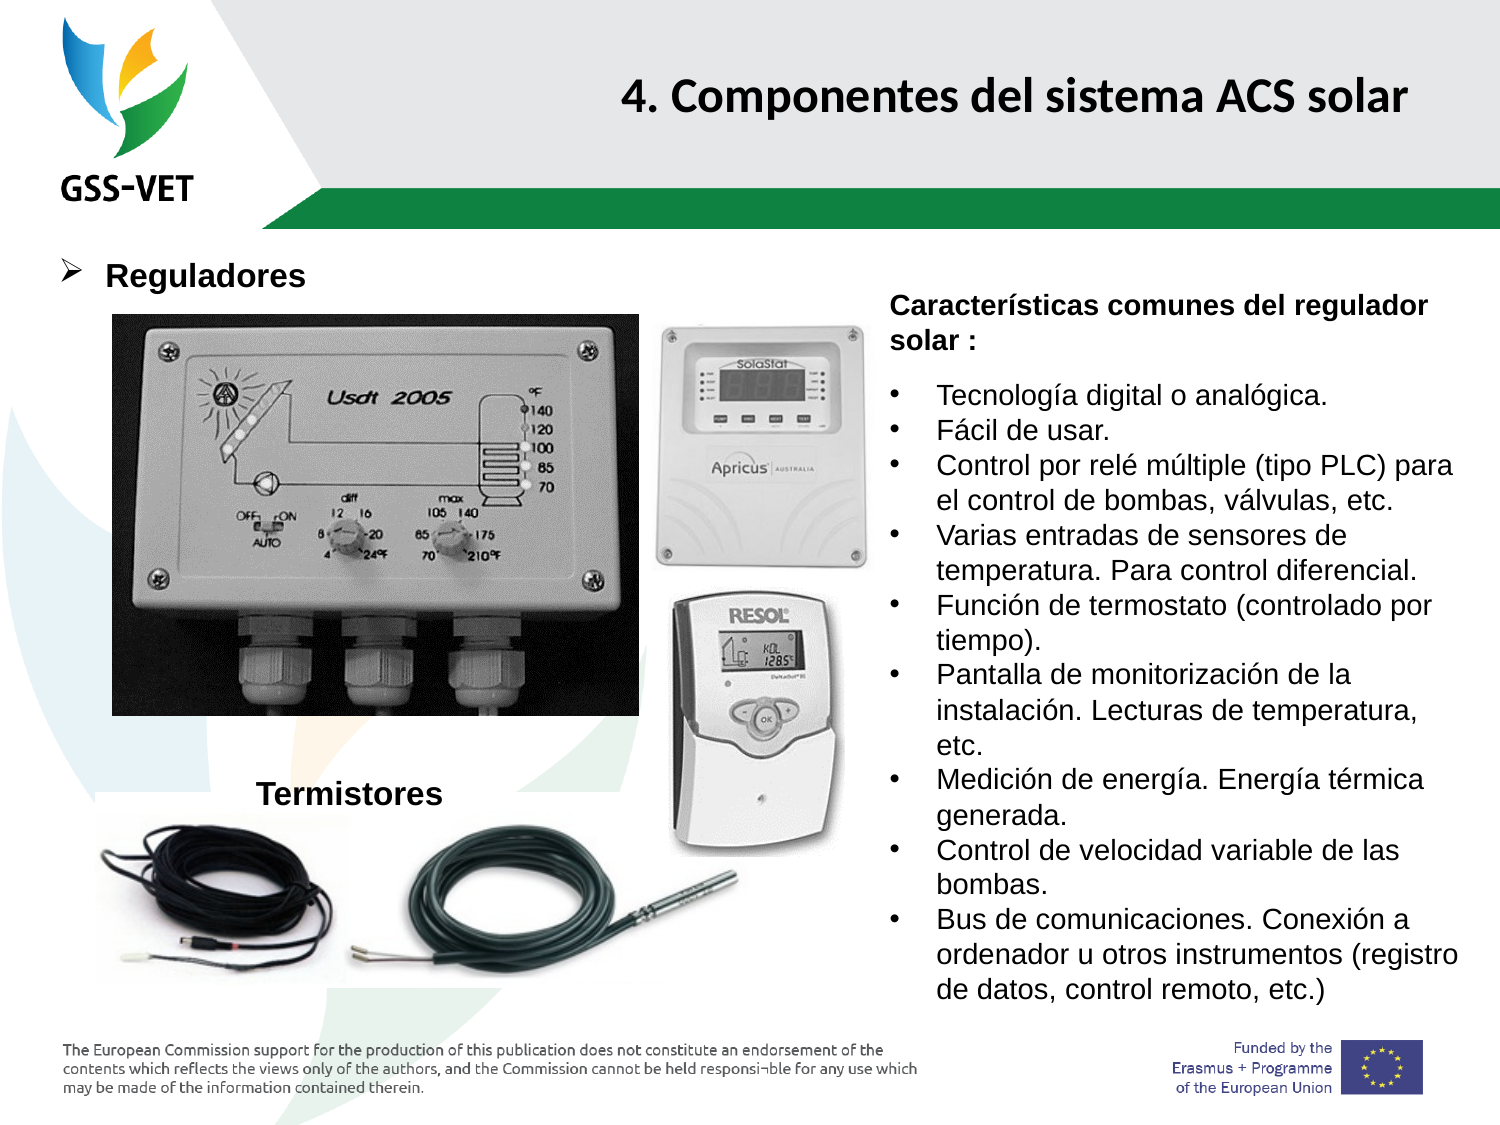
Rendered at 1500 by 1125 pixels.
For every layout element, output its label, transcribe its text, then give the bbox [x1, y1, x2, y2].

title 4. Componentes del sistema ACS solar [324, 0, 1425, 185]
text_box Características comunes del regulador solar : Tecnología digital o analógica. Fácil de usar. Control por relé múltiple (tipo PLC) para el control de bombas, válvulas, etc. Varias entradas de sensores de temperatura. Para control diferencial. Función de termostato (controlado por tiempo). Pantalla de monitorización de la instalación. Lecturas de temperatura, etc. Medición de energía. Energía térmica generada. Control de velocidad variable de las bombas. Bus de comunicaciones. Conexión a ordenador u otros instrumentos (registro de datos, control remoto, etc.) [874, 278, 1483, 1053]
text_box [95, 314, 876, 988]
text_box Reguladores [43, 247, 325, 302]
picture [0, 0, 1500, 1125]
